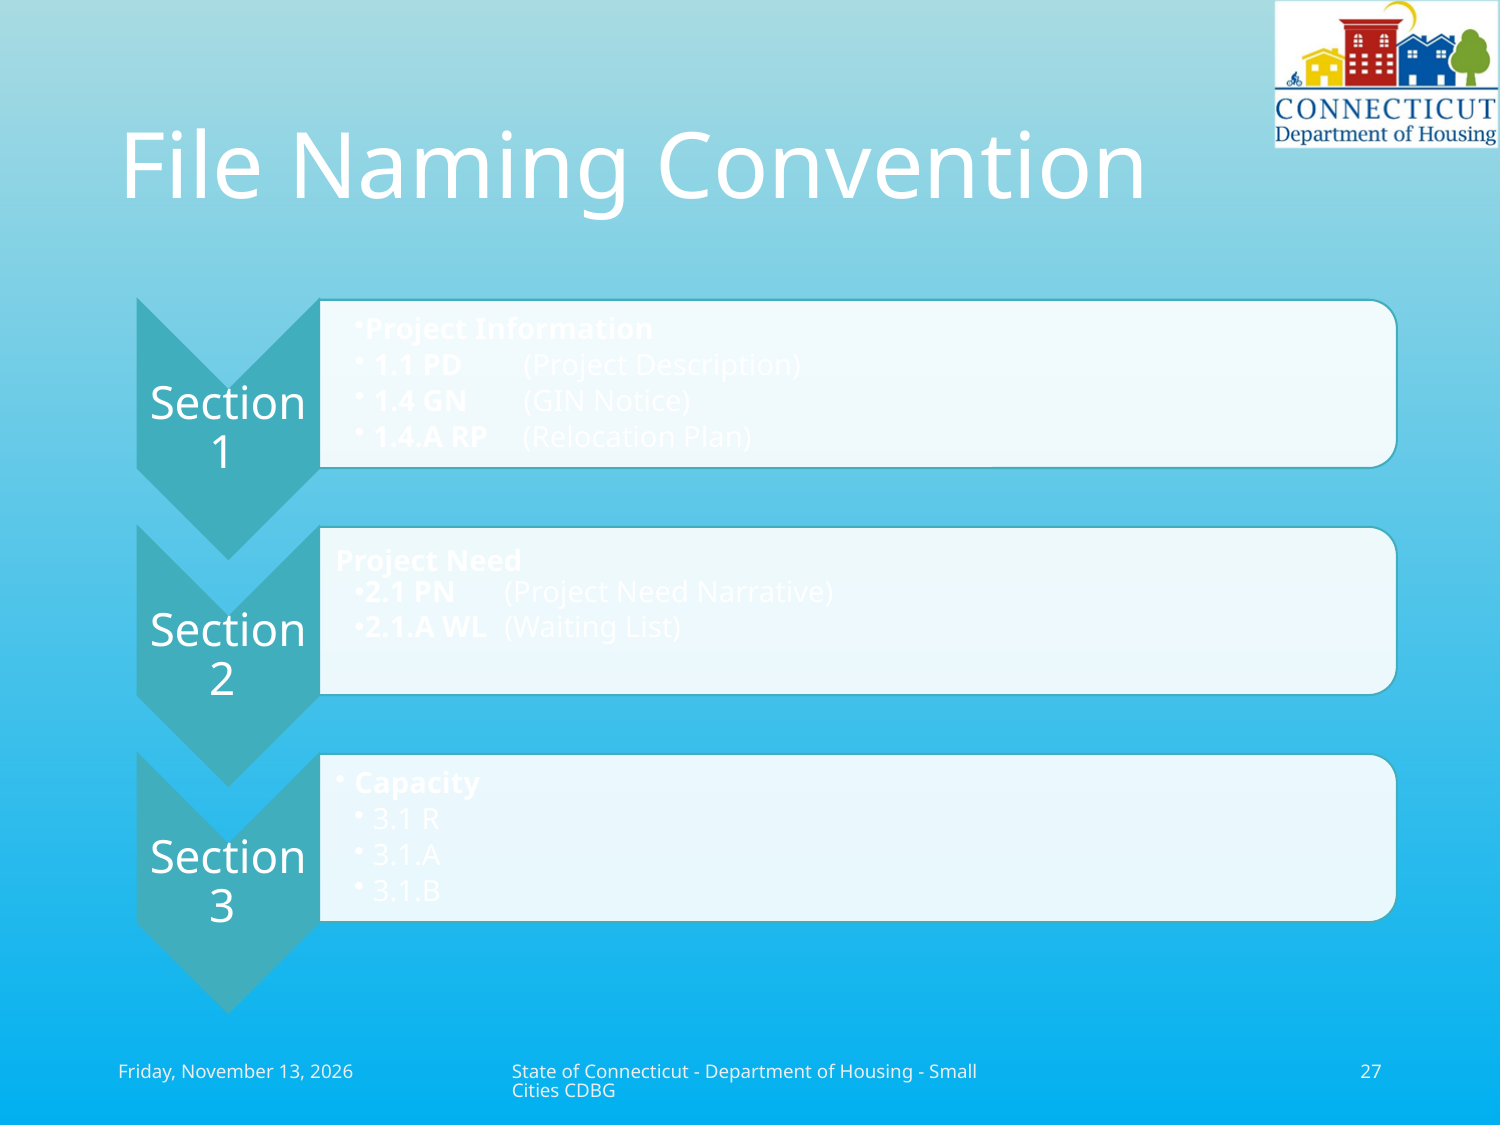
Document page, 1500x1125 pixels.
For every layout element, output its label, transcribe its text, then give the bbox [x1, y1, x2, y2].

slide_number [103, 1042, 441, 1103]
title File Naming Convention [103, 59, 1397, 278]
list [137, 299, 1397, 1014]
footer State of Connecticut - Department of Housing - Small Cities CDBG [496, 1042, 1004, 1103]
picture [1273, 0, 1500, 150]
slide_number 27 [1059, 1042, 1397, 1103]
